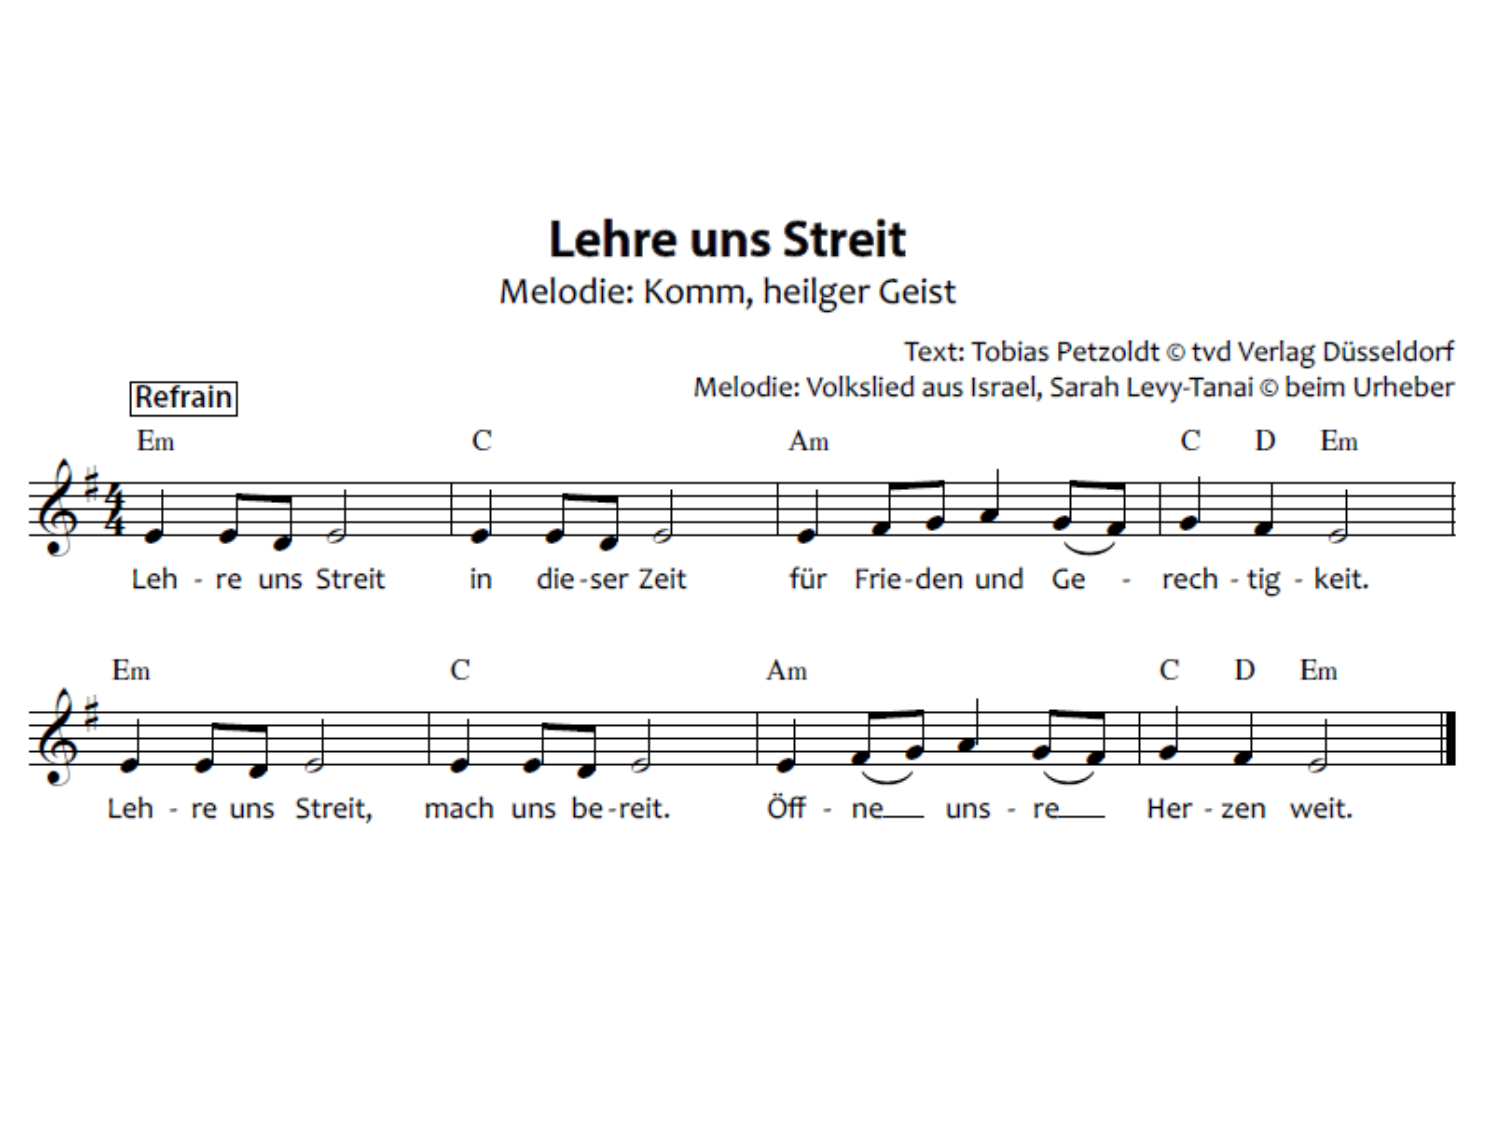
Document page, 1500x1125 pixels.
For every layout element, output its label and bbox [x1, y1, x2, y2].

picture [0, 202, 1500, 870]
